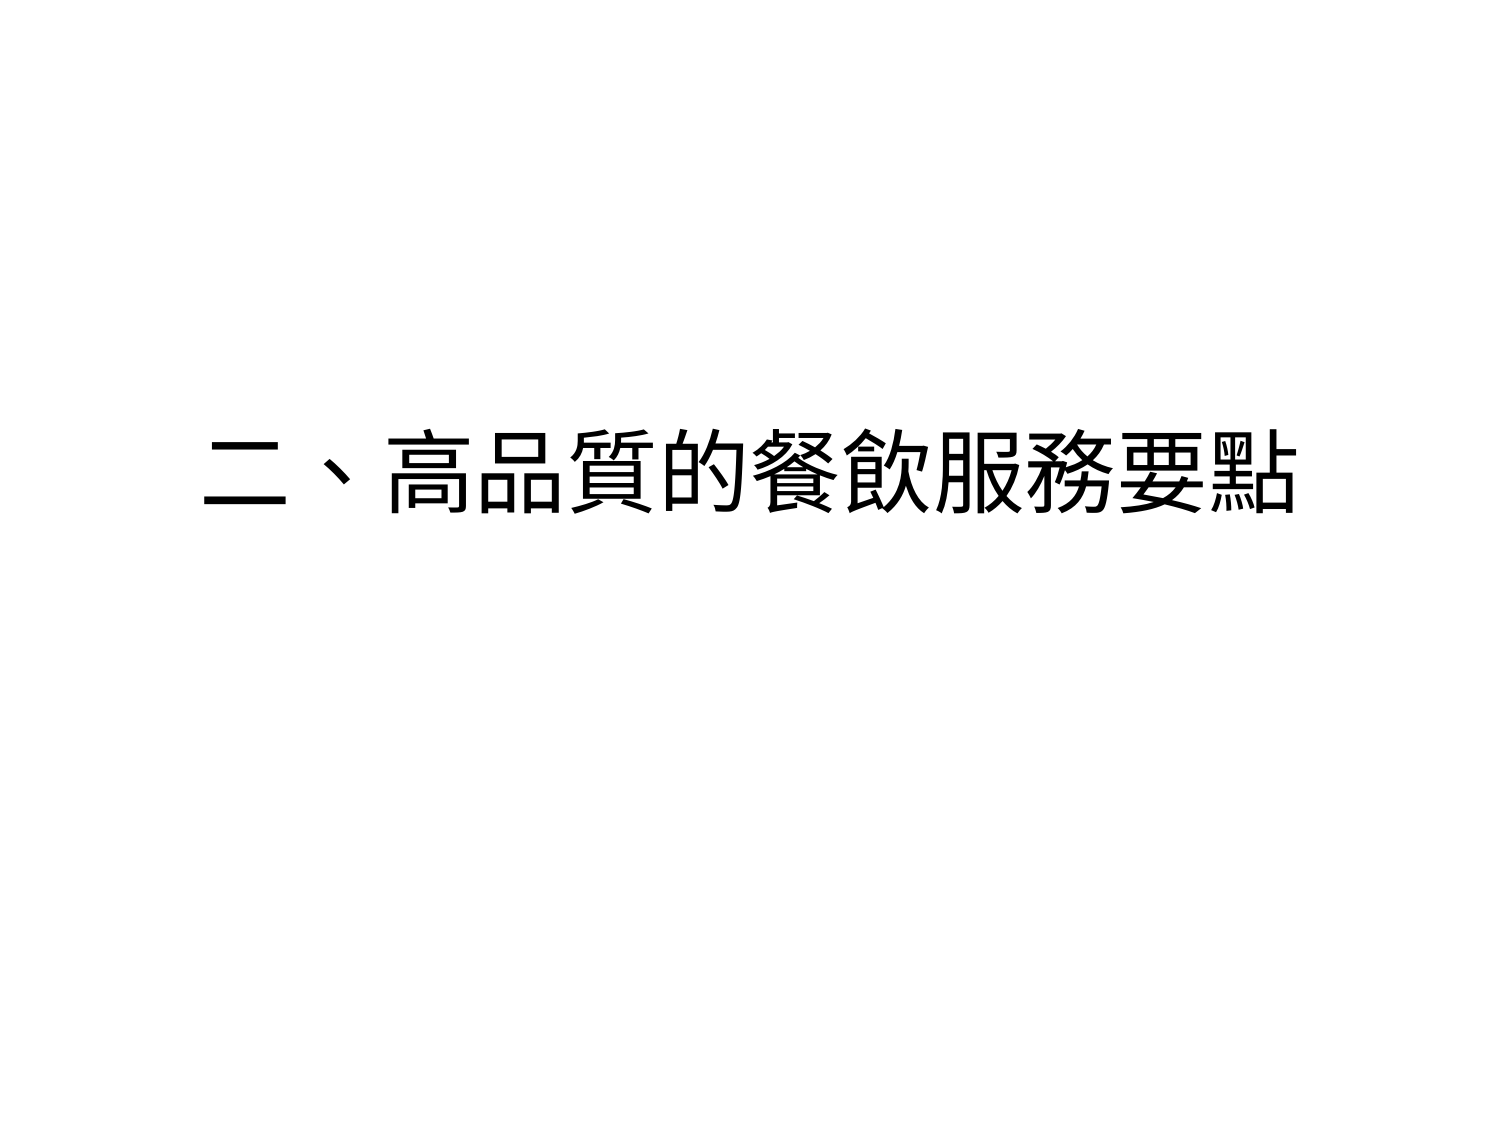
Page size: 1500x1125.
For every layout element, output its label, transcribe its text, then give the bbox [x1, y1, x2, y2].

title 二、高品質的餐飲服務要點 [112, 349, 1388, 591]
